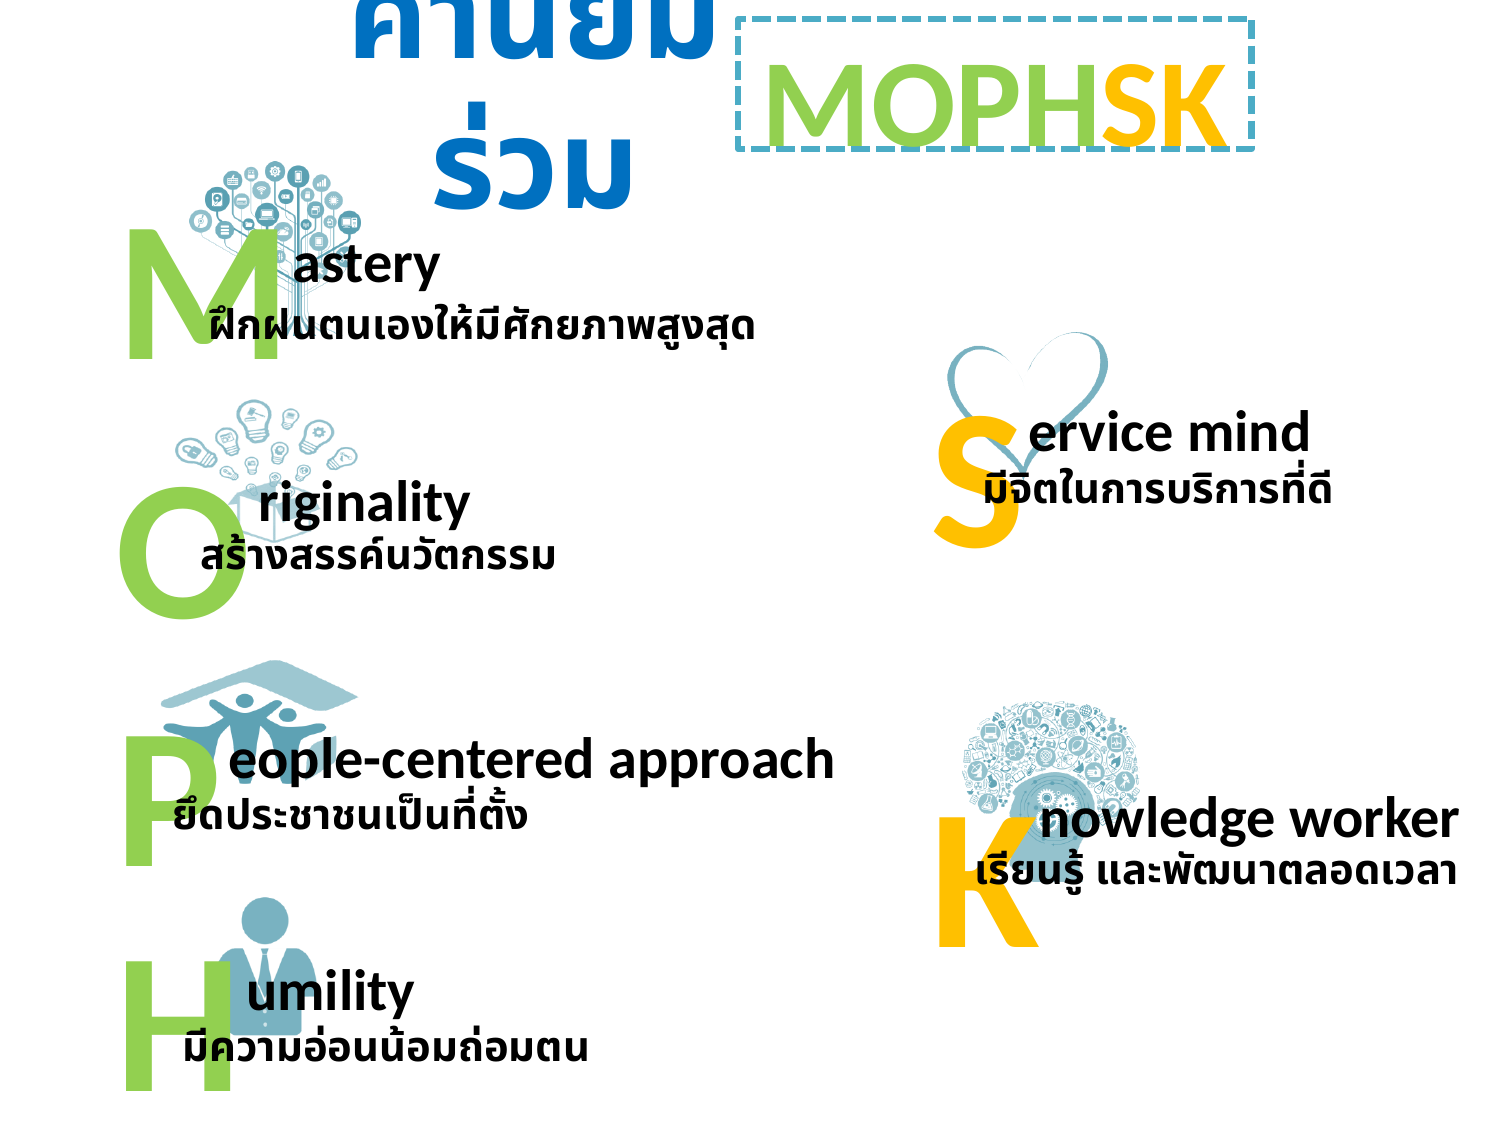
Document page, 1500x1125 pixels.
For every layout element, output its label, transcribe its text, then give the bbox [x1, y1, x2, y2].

text_box nowledge worker [1145, 771, 1476, 857]
text_box เรียนรู้ และพัฒนาตลอดเวลา [959, 835, 1475, 901]
text_box H [101, 915, 258, 1125]
text_box M [101, 152, 306, 408]
title ค่านิยมร่วม [298, 19, 738, 149]
text_box eople-centered approach [366, 712, 864, 798]
text_box ยึดประชาชนเป็นที่ตั้ง [157, 780, 544, 846]
picture [962, 701, 1140, 882]
text_box riginality [378, 456, 487, 520]
text_box O [101, 411, 267, 666]
picture [159, 399, 374, 543]
text_box S [916, 340, 1041, 596]
text_box ฝึกฝนตนเองให้มีศักยภาพสูงสุด [193, 290, 773, 356]
text_box umility [371, 945, 431, 1012]
picture [938, 323, 1118, 493]
text_box มีความอ่อนน้อมถ่อมตน [167, 1012, 606, 1078]
text_box มีจิตในการบริการที่ดี [967, 454, 1349, 520]
picture [164, 860, 366, 1062]
text_box MOPHSK [738, 31, 1252, 161]
text_box astery [366, 216, 457, 302]
picture [189, 161, 361, 336]
text_box [736, 17, 1254, 37]
text_box P [101, 666, 238, 915]
text_box K [916, 739, 1056, 995]
picture [154, 643, 361, 805]
text_box ervice mind [1123, 385, 1327, 454]
text_box สร้างสรรค์นวัตกรรม [185, 520, 573, 586]
